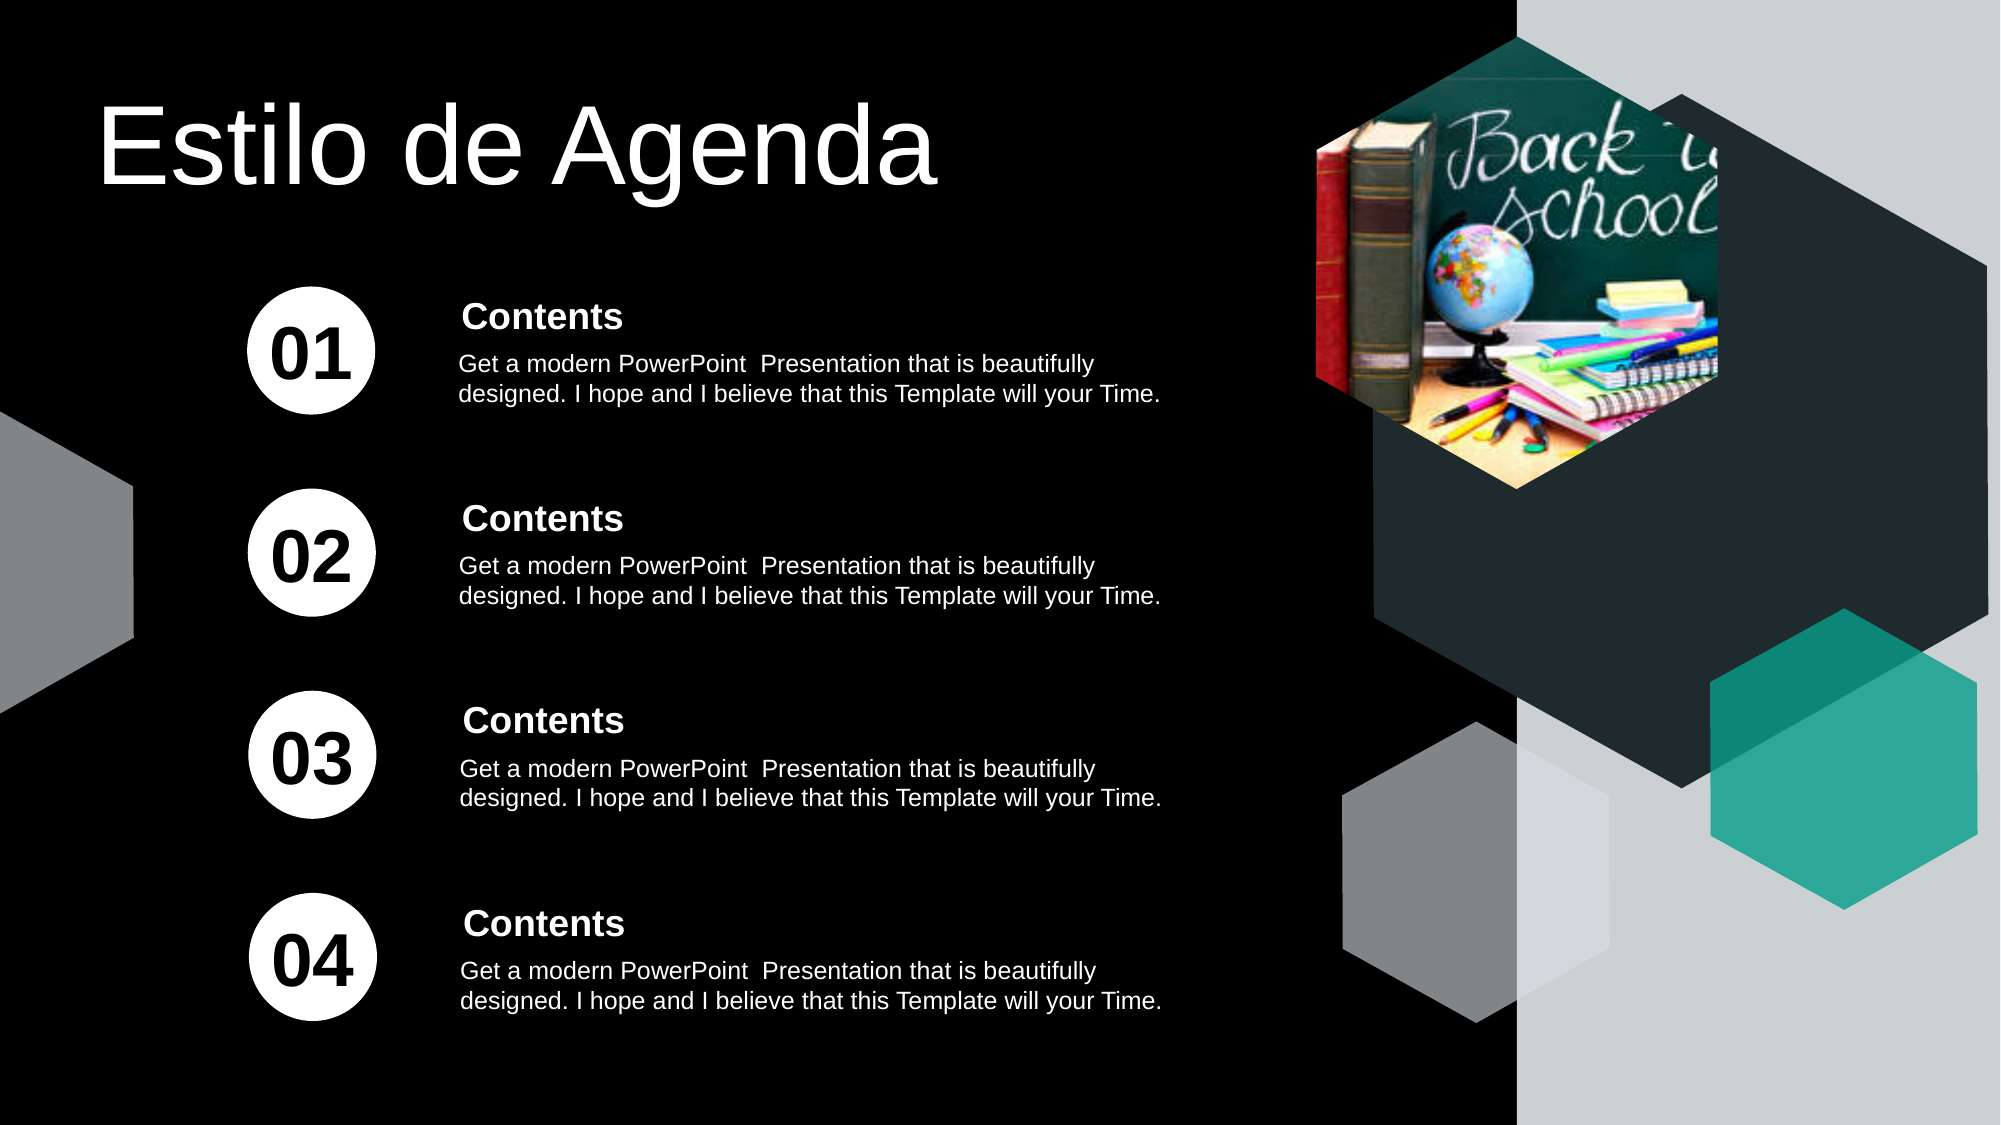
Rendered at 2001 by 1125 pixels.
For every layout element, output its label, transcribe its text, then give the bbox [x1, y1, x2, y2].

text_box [234, 891, 1185, 1023]
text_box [232, 284, 1183, 417]
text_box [233, 486, 1184, 619]
picture [1315, 36, 1718, 490]
text_box Estilo de Agenda [80, 64, 955, 215]
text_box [233, 689, 1185, 821]
